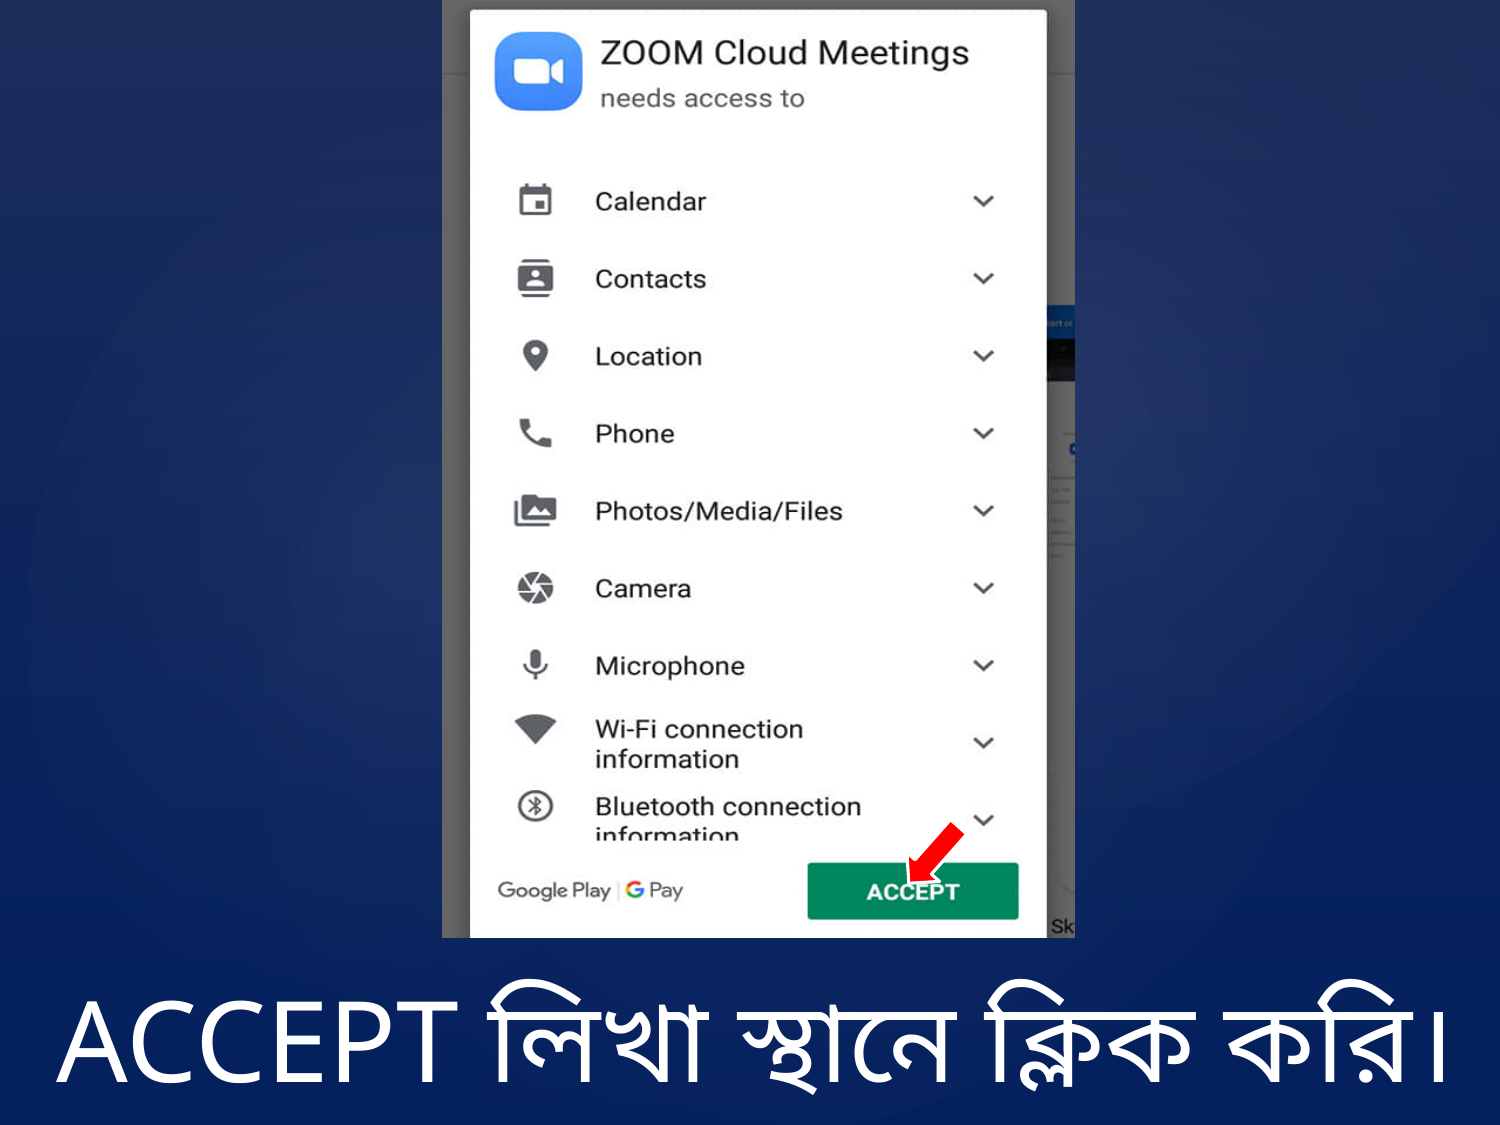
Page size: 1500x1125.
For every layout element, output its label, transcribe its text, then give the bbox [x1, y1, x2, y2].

text_box ACCEPT লিখা স্থানে ক্লিক করি। [37, 962, 1475, 1113]
picture [441, 0, 1076, 938]
